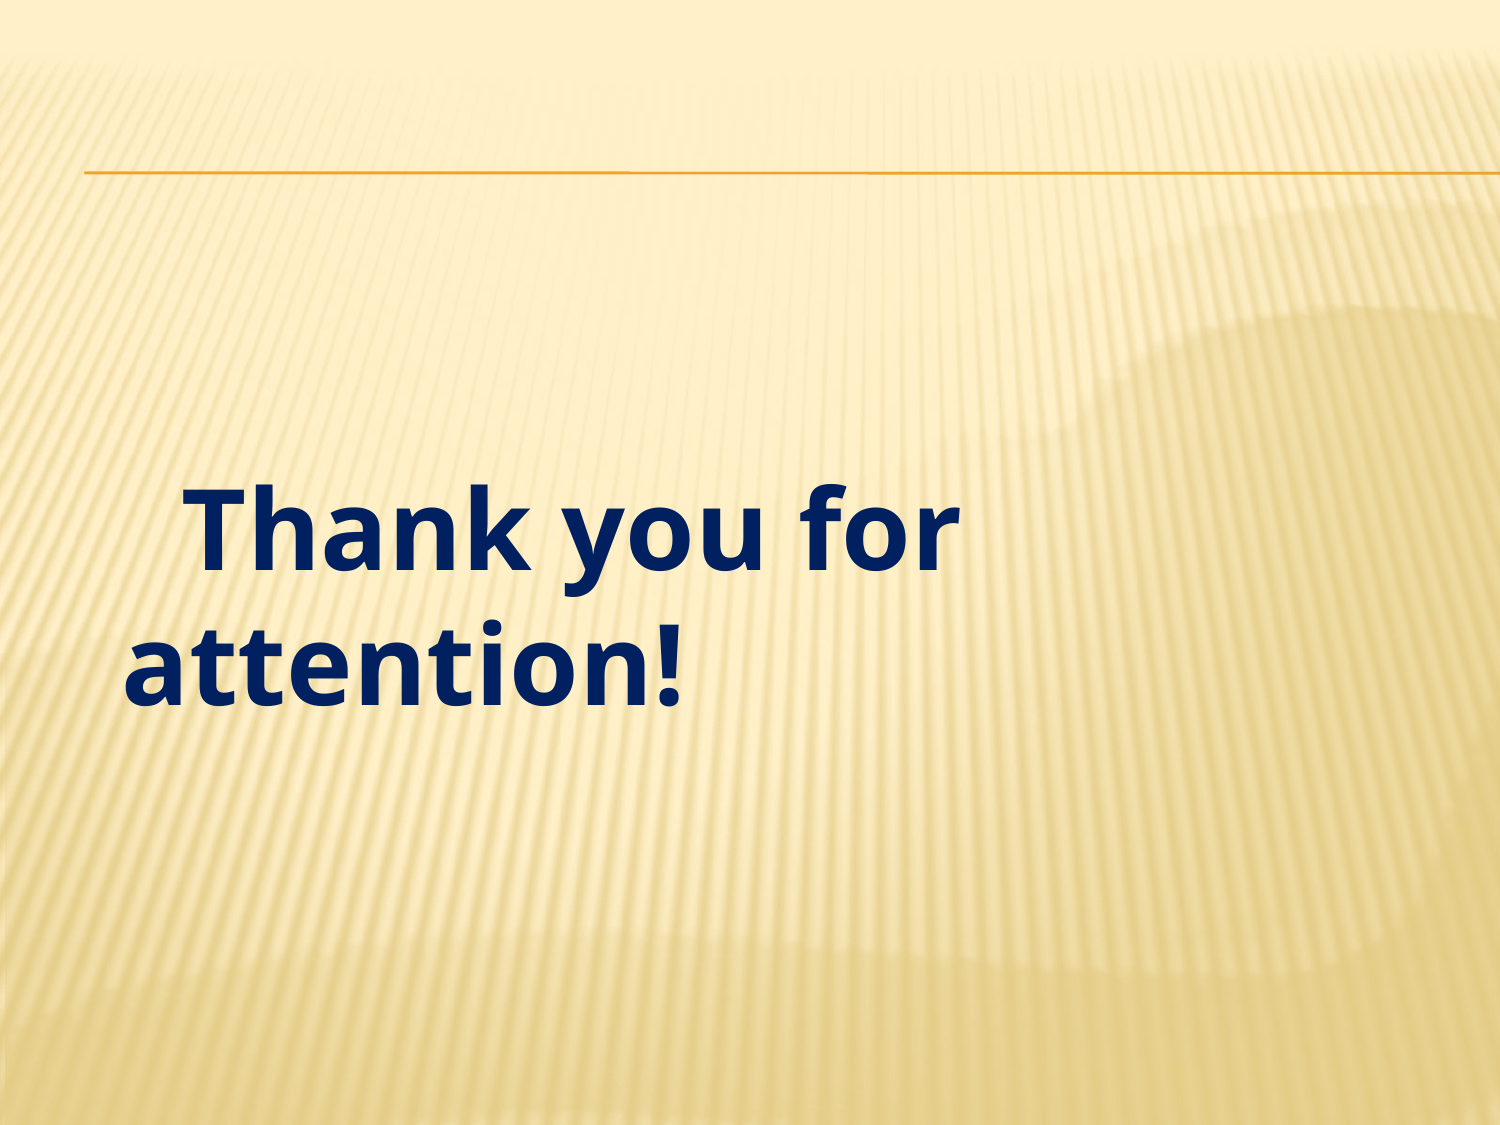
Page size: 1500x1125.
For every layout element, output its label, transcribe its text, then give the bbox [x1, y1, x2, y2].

list Thank you for attention! [50, 254, 1475, 998]
